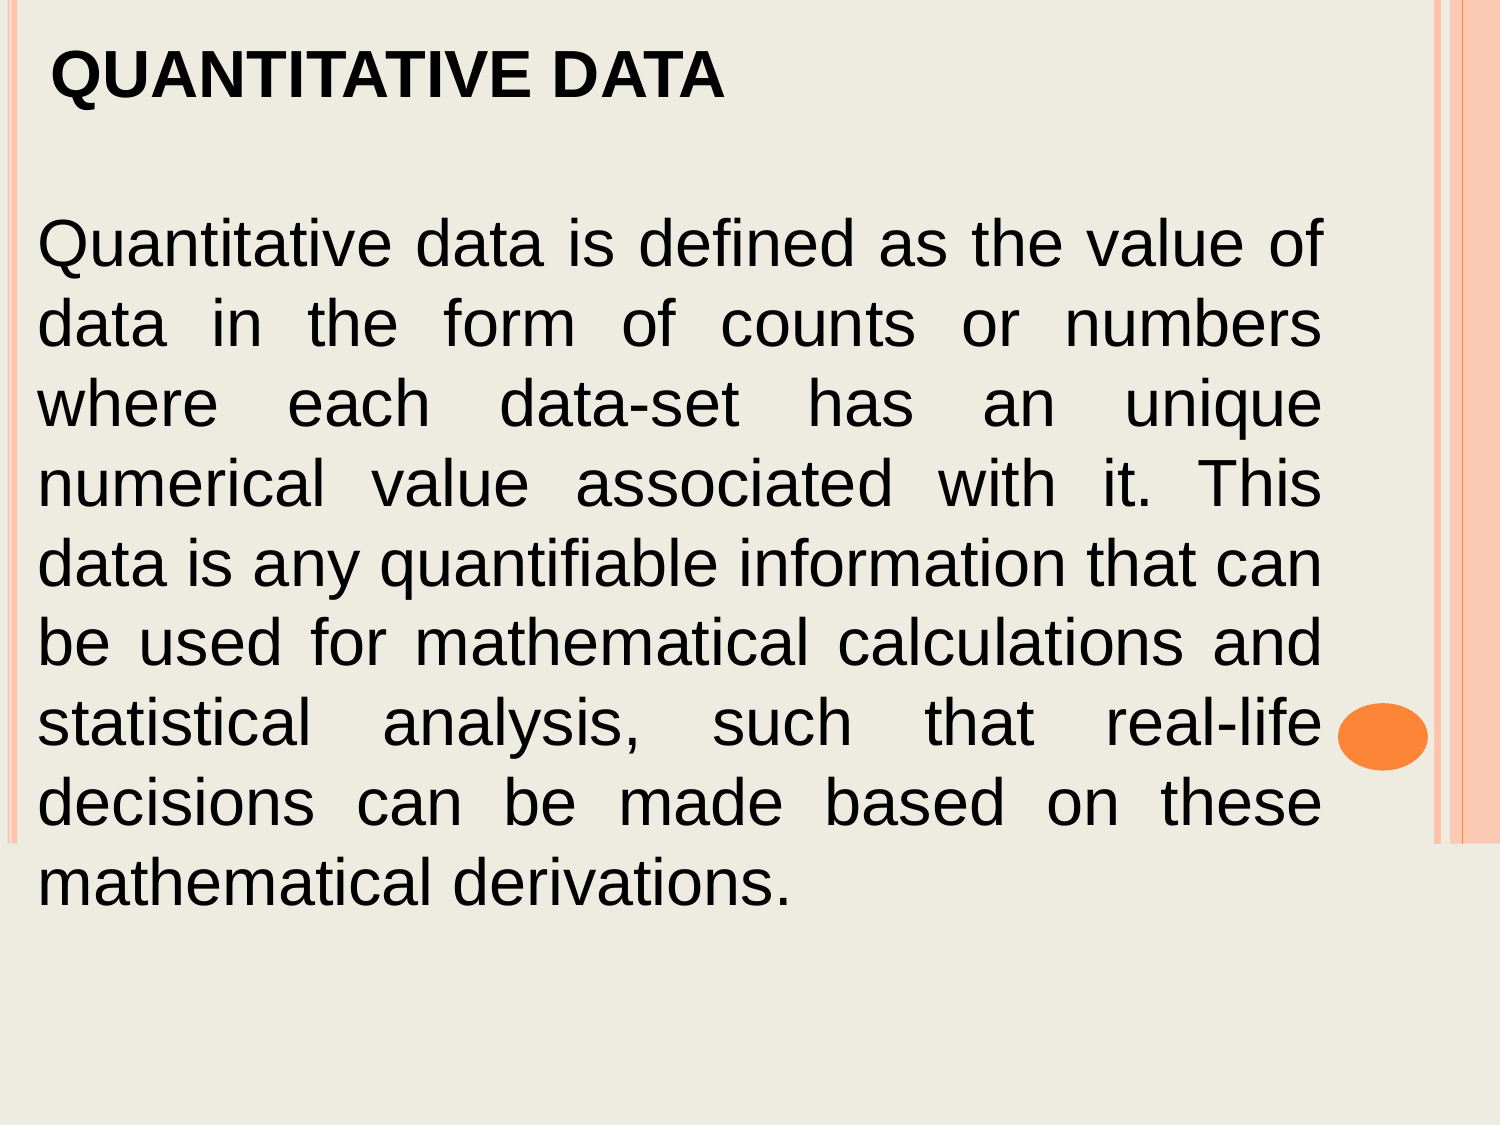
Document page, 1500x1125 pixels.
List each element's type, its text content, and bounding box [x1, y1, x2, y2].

list Quantitative data is defined as the value of data in the form of counts or numbers where each data-set has an unique numerical value associated with it. This data is any quantifiable information that can be used for mathematical calculations and statistical analysis, such that real-life decisions can be made based on these mathematical derivations. [37, 199, 1325, 927]
title QUANTITATIVE DATA [50, 30, 921, 112]
